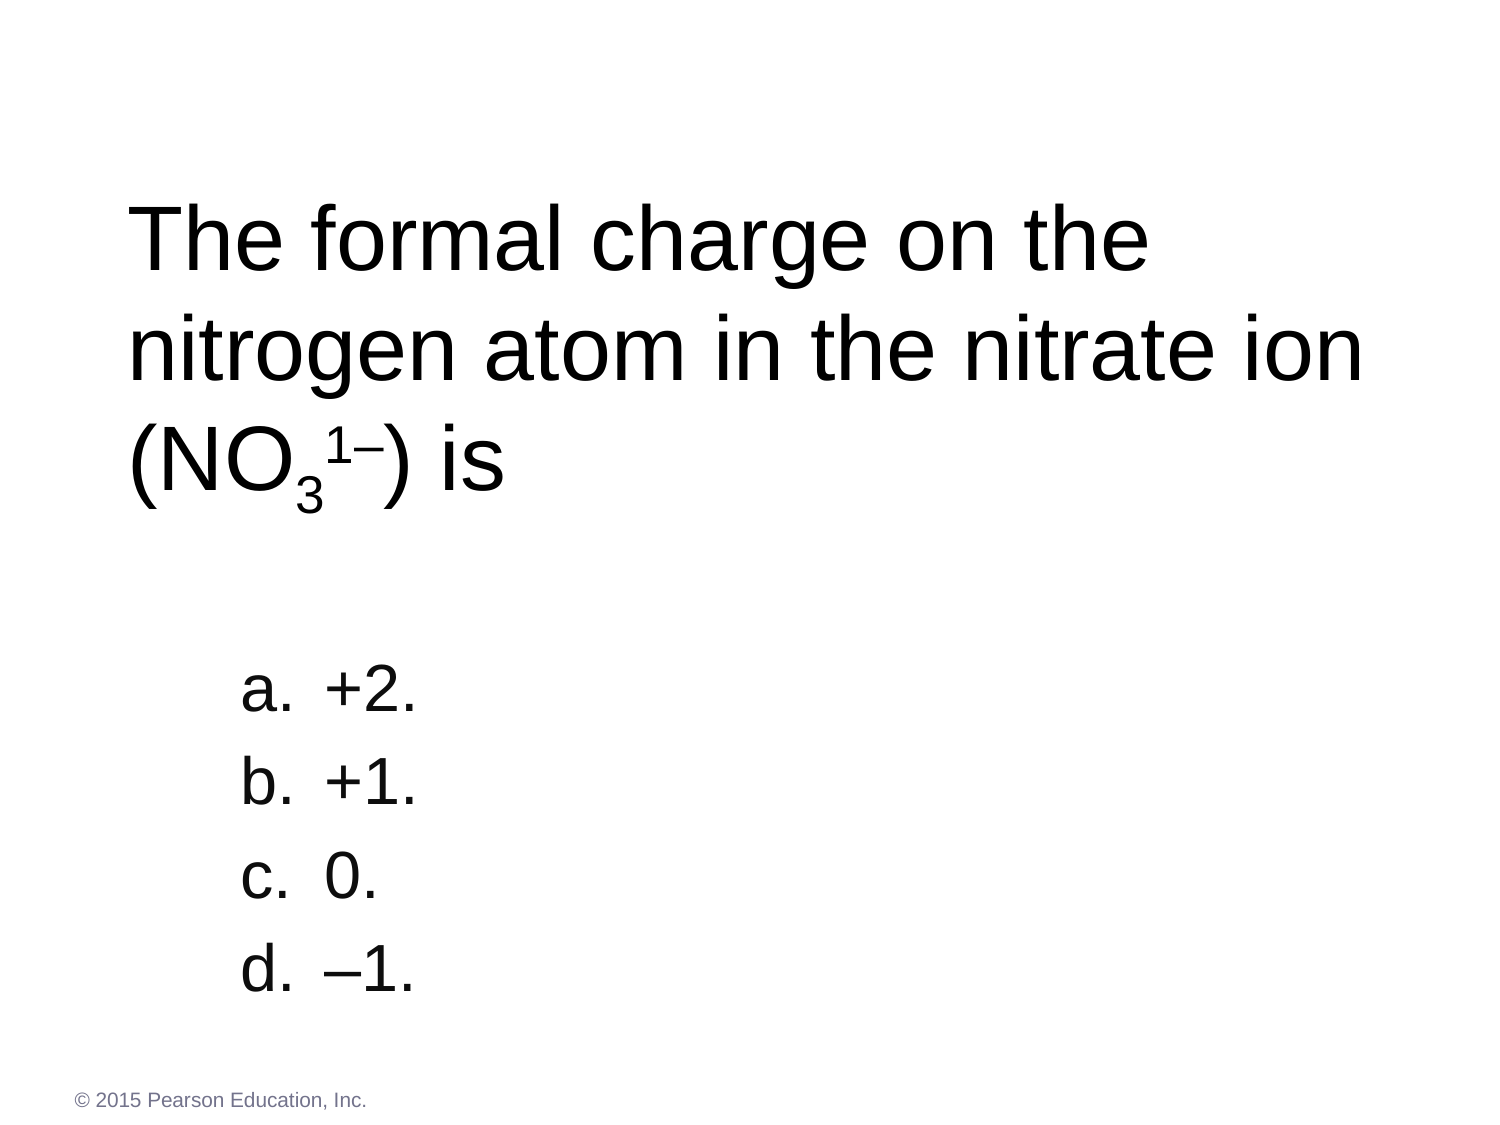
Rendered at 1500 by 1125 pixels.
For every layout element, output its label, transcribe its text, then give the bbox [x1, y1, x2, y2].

title The formal charge on the nitrogen atom in the nitrate ion (NO31–) is [112, 112, 1388, 591]
subtitle +2. +1. 0. –1. [224, 637, 1276, 1088]
